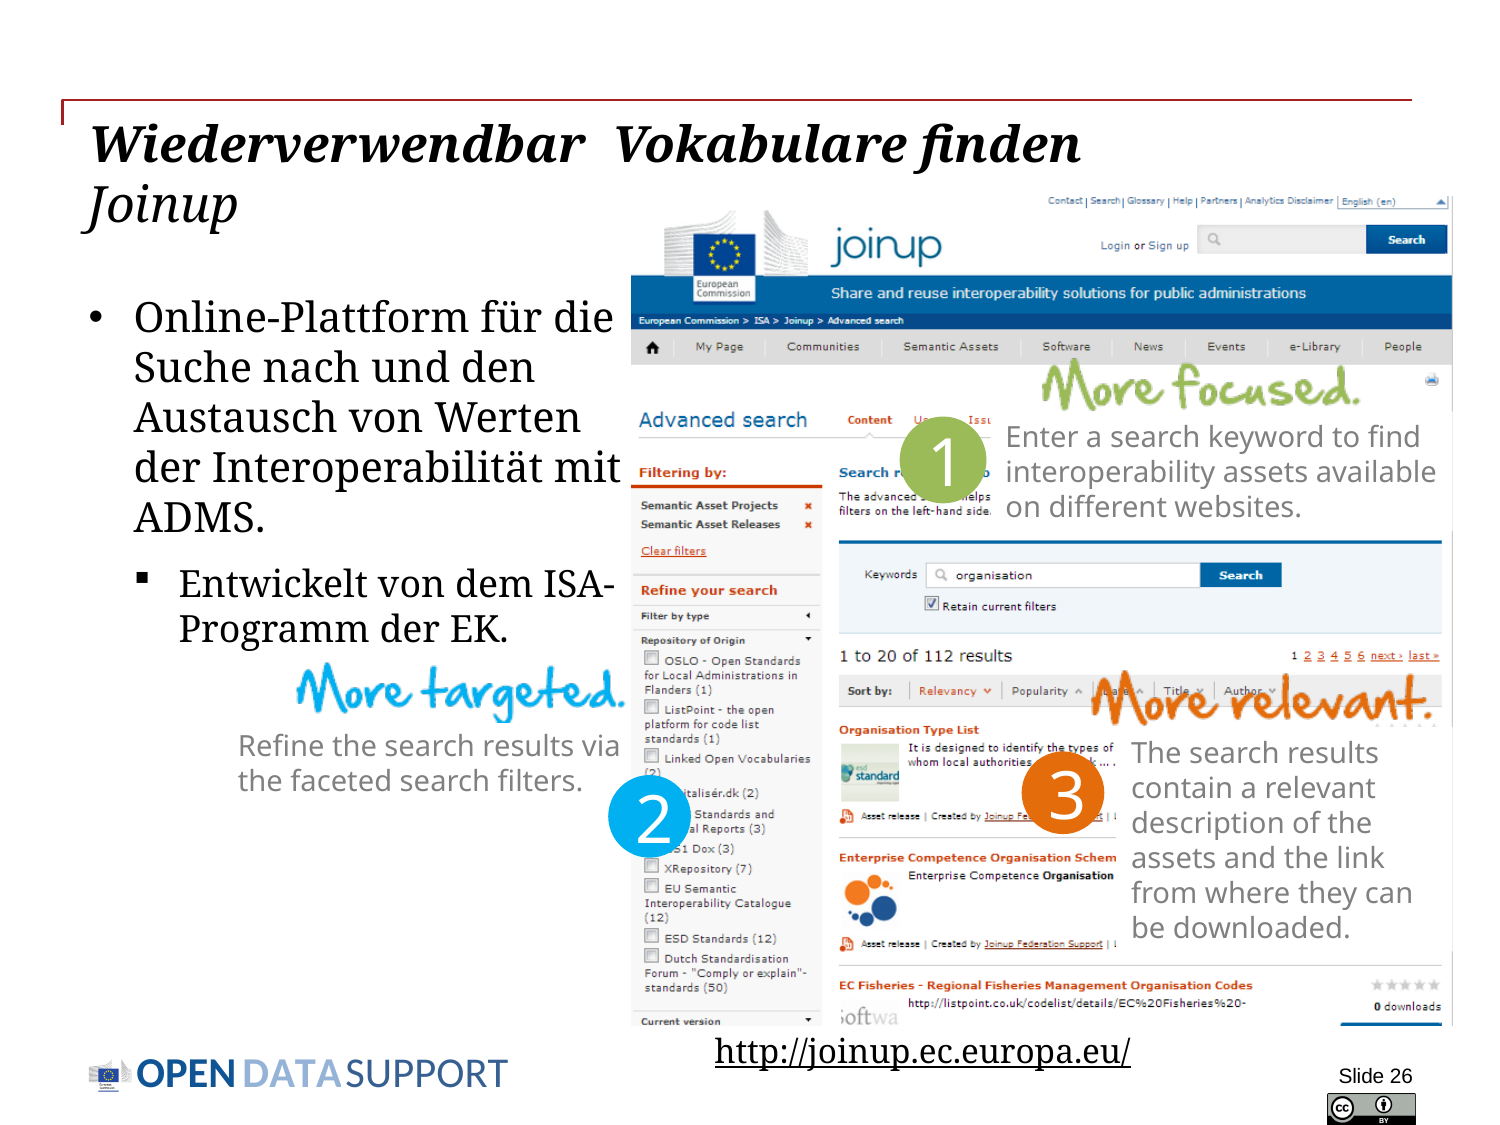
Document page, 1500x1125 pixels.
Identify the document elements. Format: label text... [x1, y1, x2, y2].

list Online-Plattform für die Suche nach und den Austausch von Werten der Interoperabilität mit ADMS. Entwickelt von dem ISA-Programm der EK. [88, 290, 217, 1016]
title Wiederverwendbar Vokabulare finden Joinup [88, 112, 1413, 263]
slide_number Slide 26 [1162, 1062, 1413, 1088]
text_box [222, 196, 1483, 1027]
text_box http://joinup.ec.europa.eu/ [714, 1034, 1223, 1078]
picture [1327, 1093, 1416, 1125]
